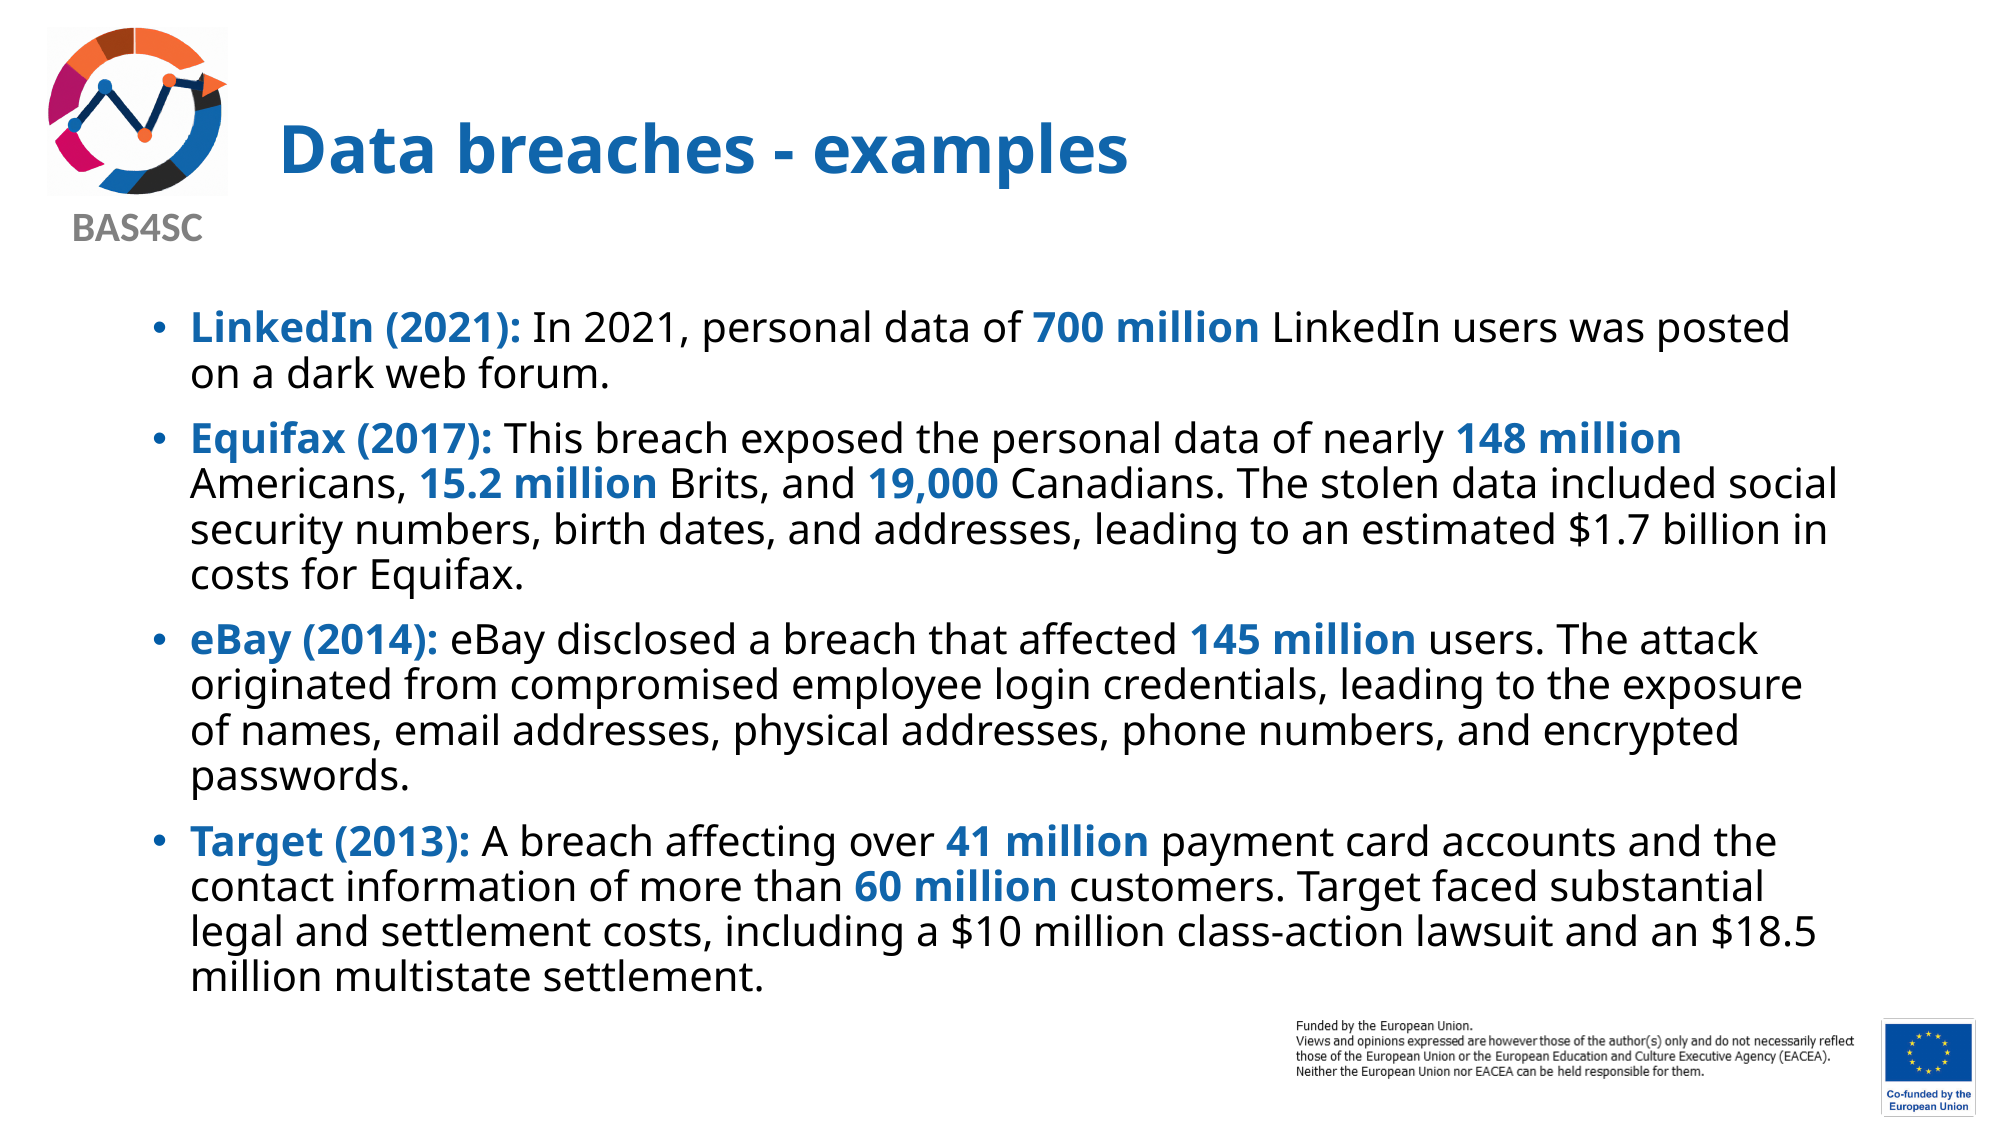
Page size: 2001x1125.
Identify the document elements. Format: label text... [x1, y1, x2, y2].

picture [47, 27, 228, 196]
picture [1281, 1010, 1871, 1087]
title Data breaches - examples [263, 59, 1863, 244]
picture [1875, 1013, 1982, 1121]
list LinkedIn (2021): In 2021, personal data of 700 million LinkedIn users was posted on a dark web forum. Equifax (2017): This breach exposed the personal data of nearly 148 million Americans, 15.2 million Brits, and 19,000 Canadians. The stolen data included social security numbers, birth dates, and addresses, leading to an estimated $1.7 billion in costs for Equifax. eBay (2014): eBay disclosed a breach that affected 145 million users. The attack originated from compromised employee login credentials, leading to the exposure of names, email addresses, physical addresses, phone numbers, and encrypted passwords. Target (2013): A breach affecting over 41 million payment card accounts and the contact information of more than 60 million customers. Target faced substantial legal and settlement costs, including a $10 million class-action lawsuit and an $18.5 million multistate settlement. [137, 299, 1863, 1014]
